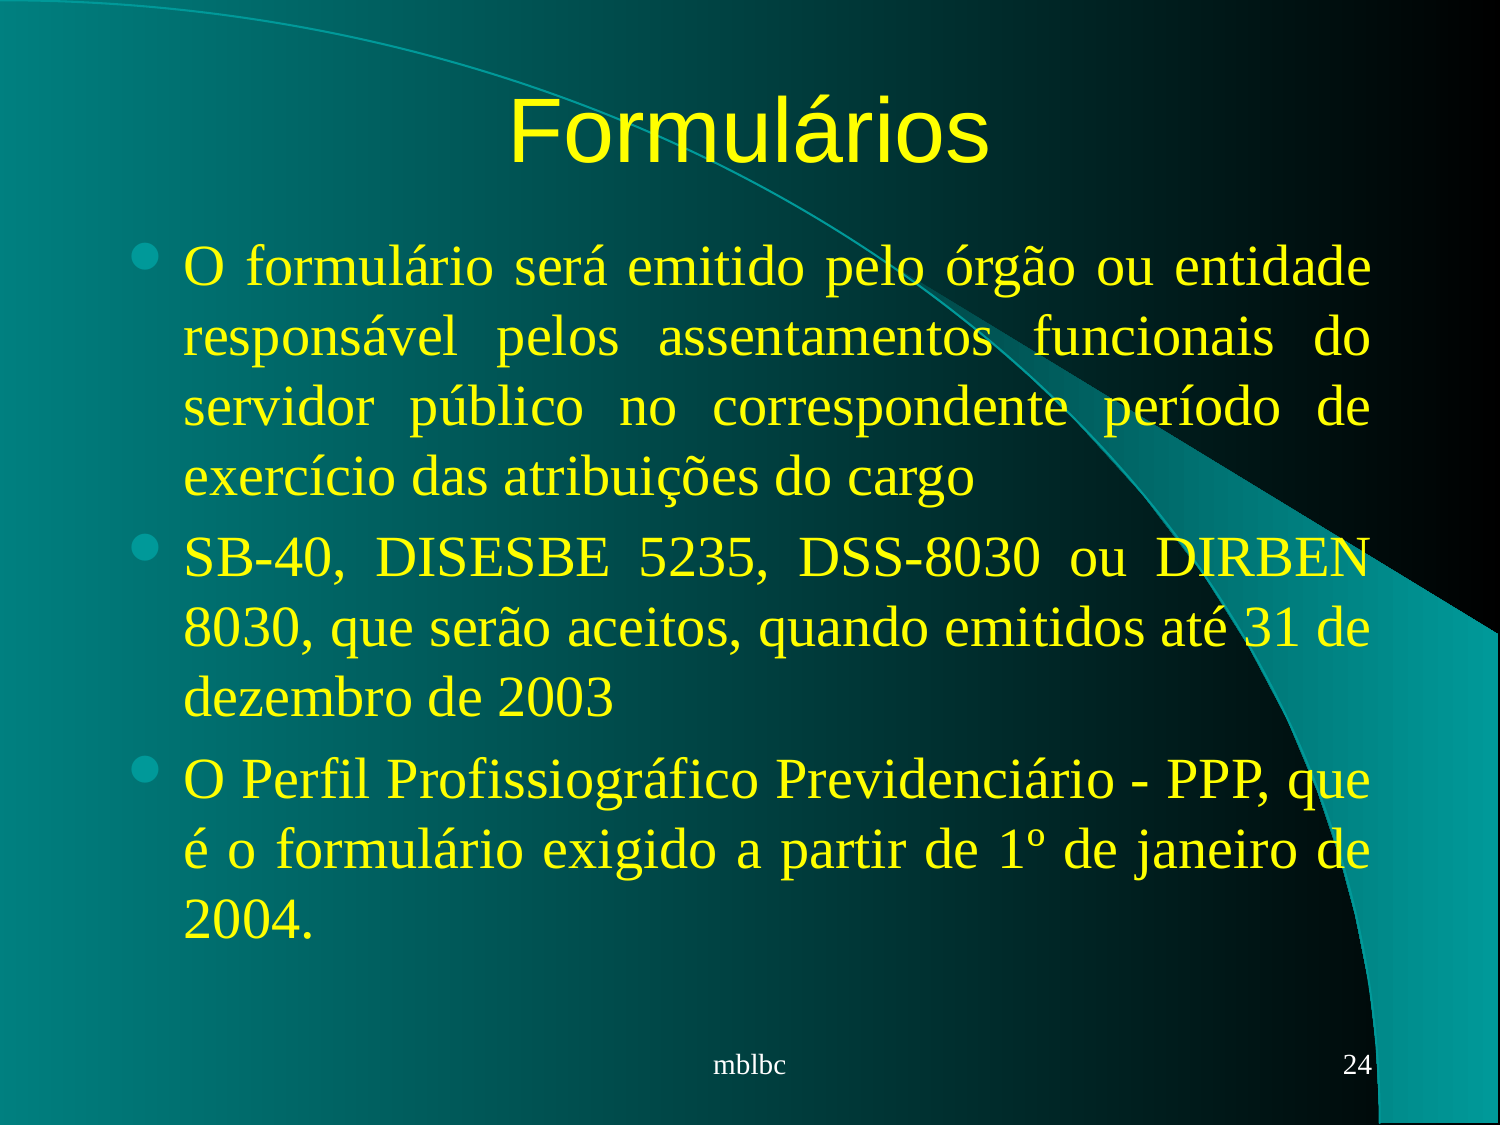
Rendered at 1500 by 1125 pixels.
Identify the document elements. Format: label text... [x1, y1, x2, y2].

list O formulário será emitido pelo órgão ou entidade responsável pelos assentamentos funcionais do servidor público no correspondente período de exercício das atribuições do cargo SB-40, DISESBE 5235, DSS-8030 ou DIRBEN 8030, que serão aceitos, quando emitidos até 31 de dezembro de 2003 O Perfil Profissiográfico Previdenciário - PPP, que é o formulário exigido a partir de 1º de janeiro de 2004. [112, 219, 1388, 1048]
footer mblbc [512, 1024, 988, 1101]
title Formulários [112, 32, 1388, 219]
slide_number 24 [1074, 1024, 1388, 1101]
